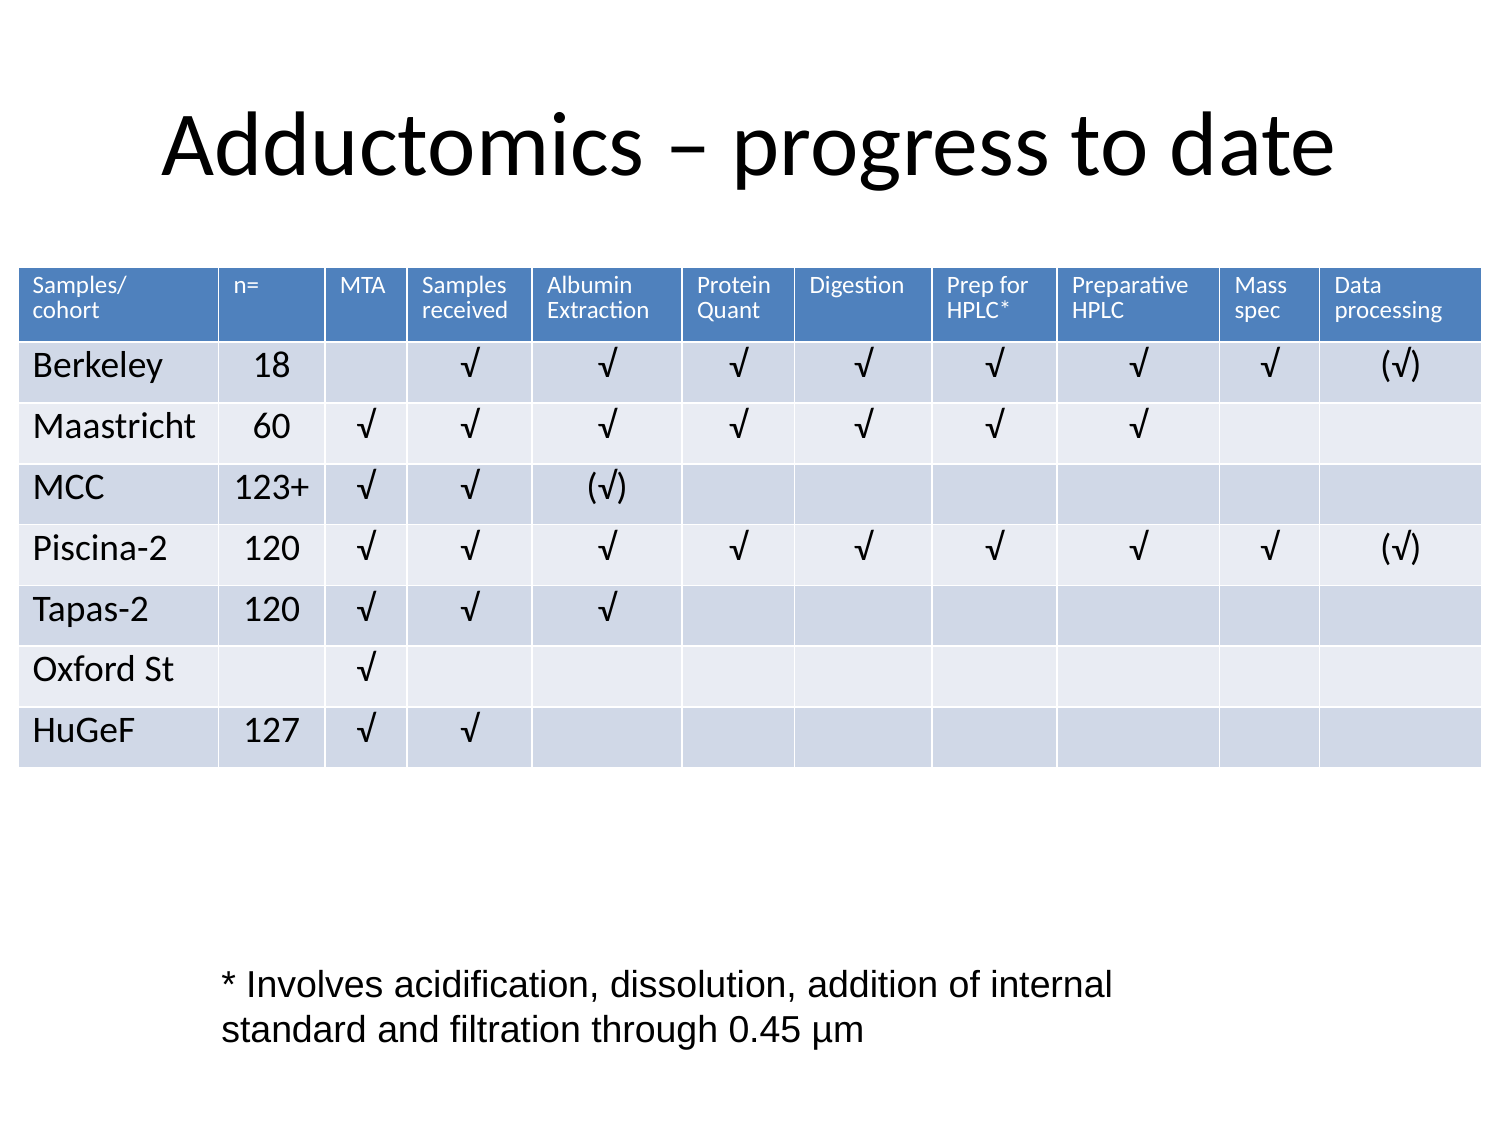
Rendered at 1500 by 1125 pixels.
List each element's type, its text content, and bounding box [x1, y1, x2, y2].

table_cell [326, 343, 406, 402]
table_cell 123+ [219, 465, 324, 524]
table_cell [1320, 586, 1481, 645]
table_cell [1058, 647, 1219, 706]
table_cell [933, 465, 1056, 524]
table_cell HuGeF [19, 708, 218, 767]
table_cell √ [408, 404, 531, 463]
table_cell √ [326, 404, 406, 463]
table_header Mass spec [1220, 268, 1319, 341]
table_cell [1320, 404, 1481, 463]
table_cell √ [933, 525, 1056, 585]
table_cell √ [1220, 525, 1319, 585]
table_cell Piscina-2 [19, 525, 218, 585]
table_cell [408, 647, 531, 706]
table_cell √ [1058, 525, 1219, 585]
table_cell Berkeley [19, 343, 218, 402]
table_cell [795, 647, 931, 706]
table_cell √ [683, 404, 794, 463]
table_header n= [219, 268, 324, 341]
table_cell √ [683, 343, 794, 402]
table_cell [795, 586, 931, 645]
table_cell √ [933, 343, 1056, 402]
table_header Samples received [408, 268, 531, 341]
table_cell (√) [1320, 343, 1481, 402]
table_header Protein Quant [683, 268, 794, 341]
table_cell √ [533, 404, 681, 463]
table_cell [683, 465, 794, 524]
table_cell √ [933, 404, 1056, 463]
table_cell [683, 586, 794, 645]
table_cell [533, 708, 681, 767]
table_cell [795, 465, 931, 524]
table_cell √ [408, 525, 531, 585]
table_cell √ [326, 465, 406, 524]
table_cell [1320, 708, 1481, 767]
table_cell [1220, 404, 1319, 463]
table_cell [1320, 465, 1481, 524]
table_header Samples/ cohort [19, 268, 218, 341]
table_cell [1220, 586, 1319, 645]
table_cell 127 [219, 708, 324, 767]
table_cell √ [795, 404, 931, 463]
table_cell √ [326, 647, 406, 706]
table_cell [683, 647, 794, 706]
table_cell Oxford St [19, 647, 218, 706]
table_cell √ [533, 586, 681, 645]
table_header Preparative HPLC [1058, 268, 1219, 341]
table_cell [1220, 647, 1319, 706]
table_header Digestion [795, 268, 931, 341]
table_header Prep for HPLC* [933, 268, 1056, 341]
title Adductomics – progress to date [75, 45, 1425, 233]
table_cell √ [533, 343, 681, 402]
table_cell [933, 586, 1056, 645]
table_cell √ [1220, 343, 1319, 402]
table_cell [219, 647, 324, 706]
table_cell √ [533, 525, 681, 585]
table_cell √ [326, 586, 406, 645]
table_cell √ [408, 343, 531, 402]
table_cell √ [408, 708, 531, 767]
table_cell √ [683, 525, 794, 585]
table_cell MCC [19, 465, 218, 524]
table_cell [1220, 465, 1319, 524]
table_cell [1058, 708, 1219, 767]
table_header Albumin Extraction [533, 268, 681, 341]
table_cell √ [795, 525, 931, 585]
table_cell (√) [1320, 525, 1481, 585]
table_cell 18 [219, 343, 324, 402]
table_cell 60 [219, 404, 324, 463]
table_cell √ [408, 586, 531, 645]
table_cell [795, 708, 931, 767]
table_cell √ [408, 465, 531, 524]
text_box * Involves acidification, dissolution, addition of internal standard and filtration through 0.45 µm [206, 952, 1270, 1057]
table_cell √ [326, 525, 406, 585]
table_header Data processing [1320, 268, 1481, 341]
table_cell [933, 708, 1056, 767]
table_cell √ [1058, 404, 1219, 463]
table_cell √ [1058, 343, 1219, 402]
table_cell [1058, 465, 1219, 524]
table_cell [533, 647, 681, 706]
table_cell 120 [219, 525, 324, 585]
table_cell [683, 708, 794, 767]
table_cell 120 [219, 586, 324, 645]
table_cell √ [795, 343, 931, 402]
table_cell [1058, 586, 1219, 645]
table_cell (√) [533, 465, 681, 524]
table_cell [1320, 647, 1481, 706]
table_cell [933, 647, 1056, 706]
table_cell √ [326, 708, 406, 767]
table_cell [1220, 708, 1319, 767]
table_cell Maastricht [19, 404, 218, 463]
table_cell Tapas-2 [19, 586, 218, 645]
table_header MTA [326, 268, 406, 341]
